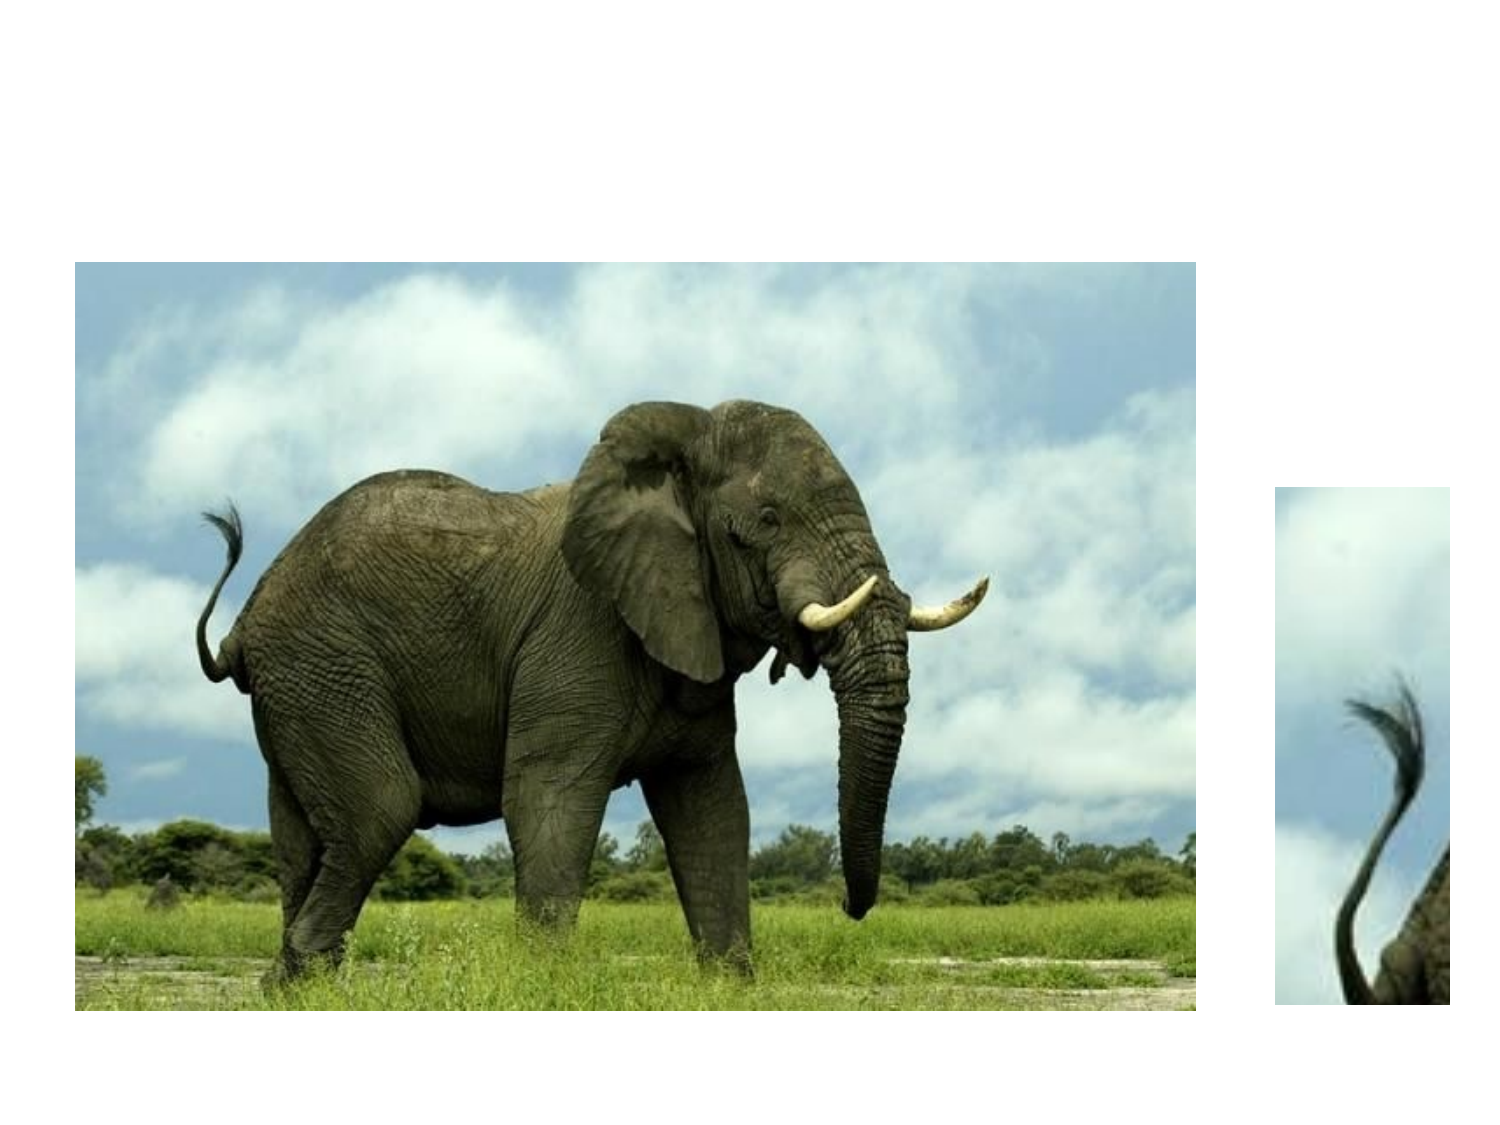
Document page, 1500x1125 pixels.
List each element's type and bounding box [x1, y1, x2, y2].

picture [74, 262, 1196, 1011]
picture [1274, 487, 1451, 1005]
